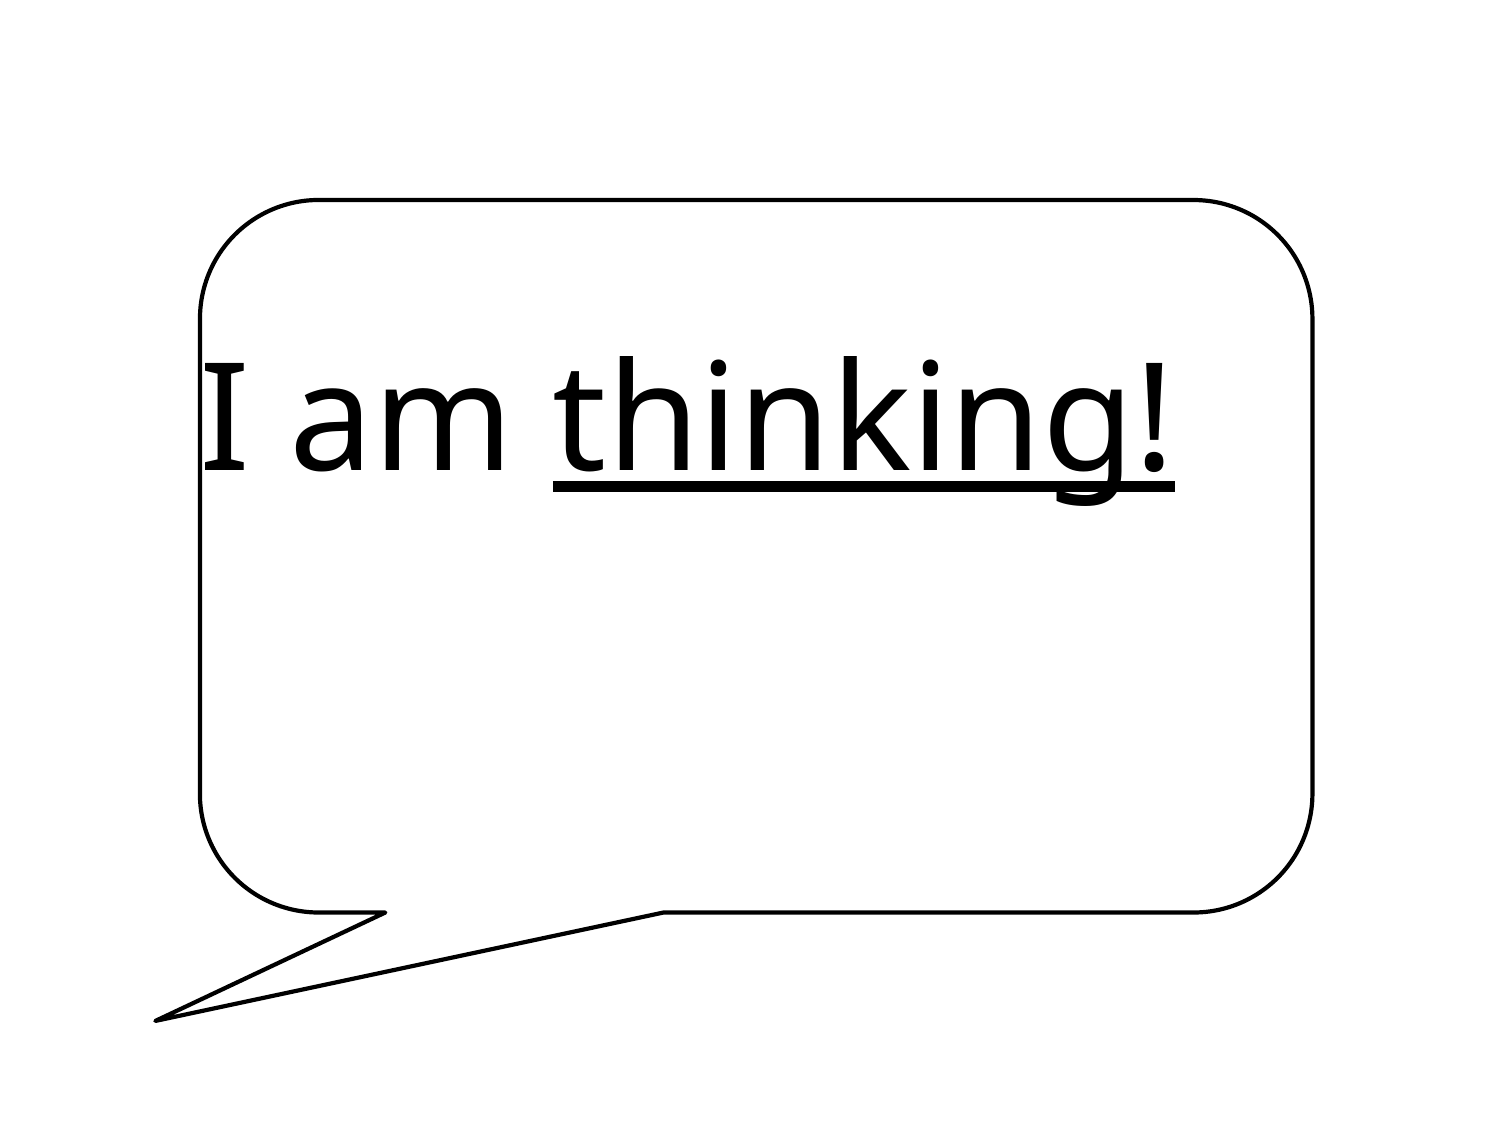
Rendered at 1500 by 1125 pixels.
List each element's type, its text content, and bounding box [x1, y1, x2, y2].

list I am thinking! [137, 312, 1238, 588]
text_box [153, 197, 1315, 1023]
